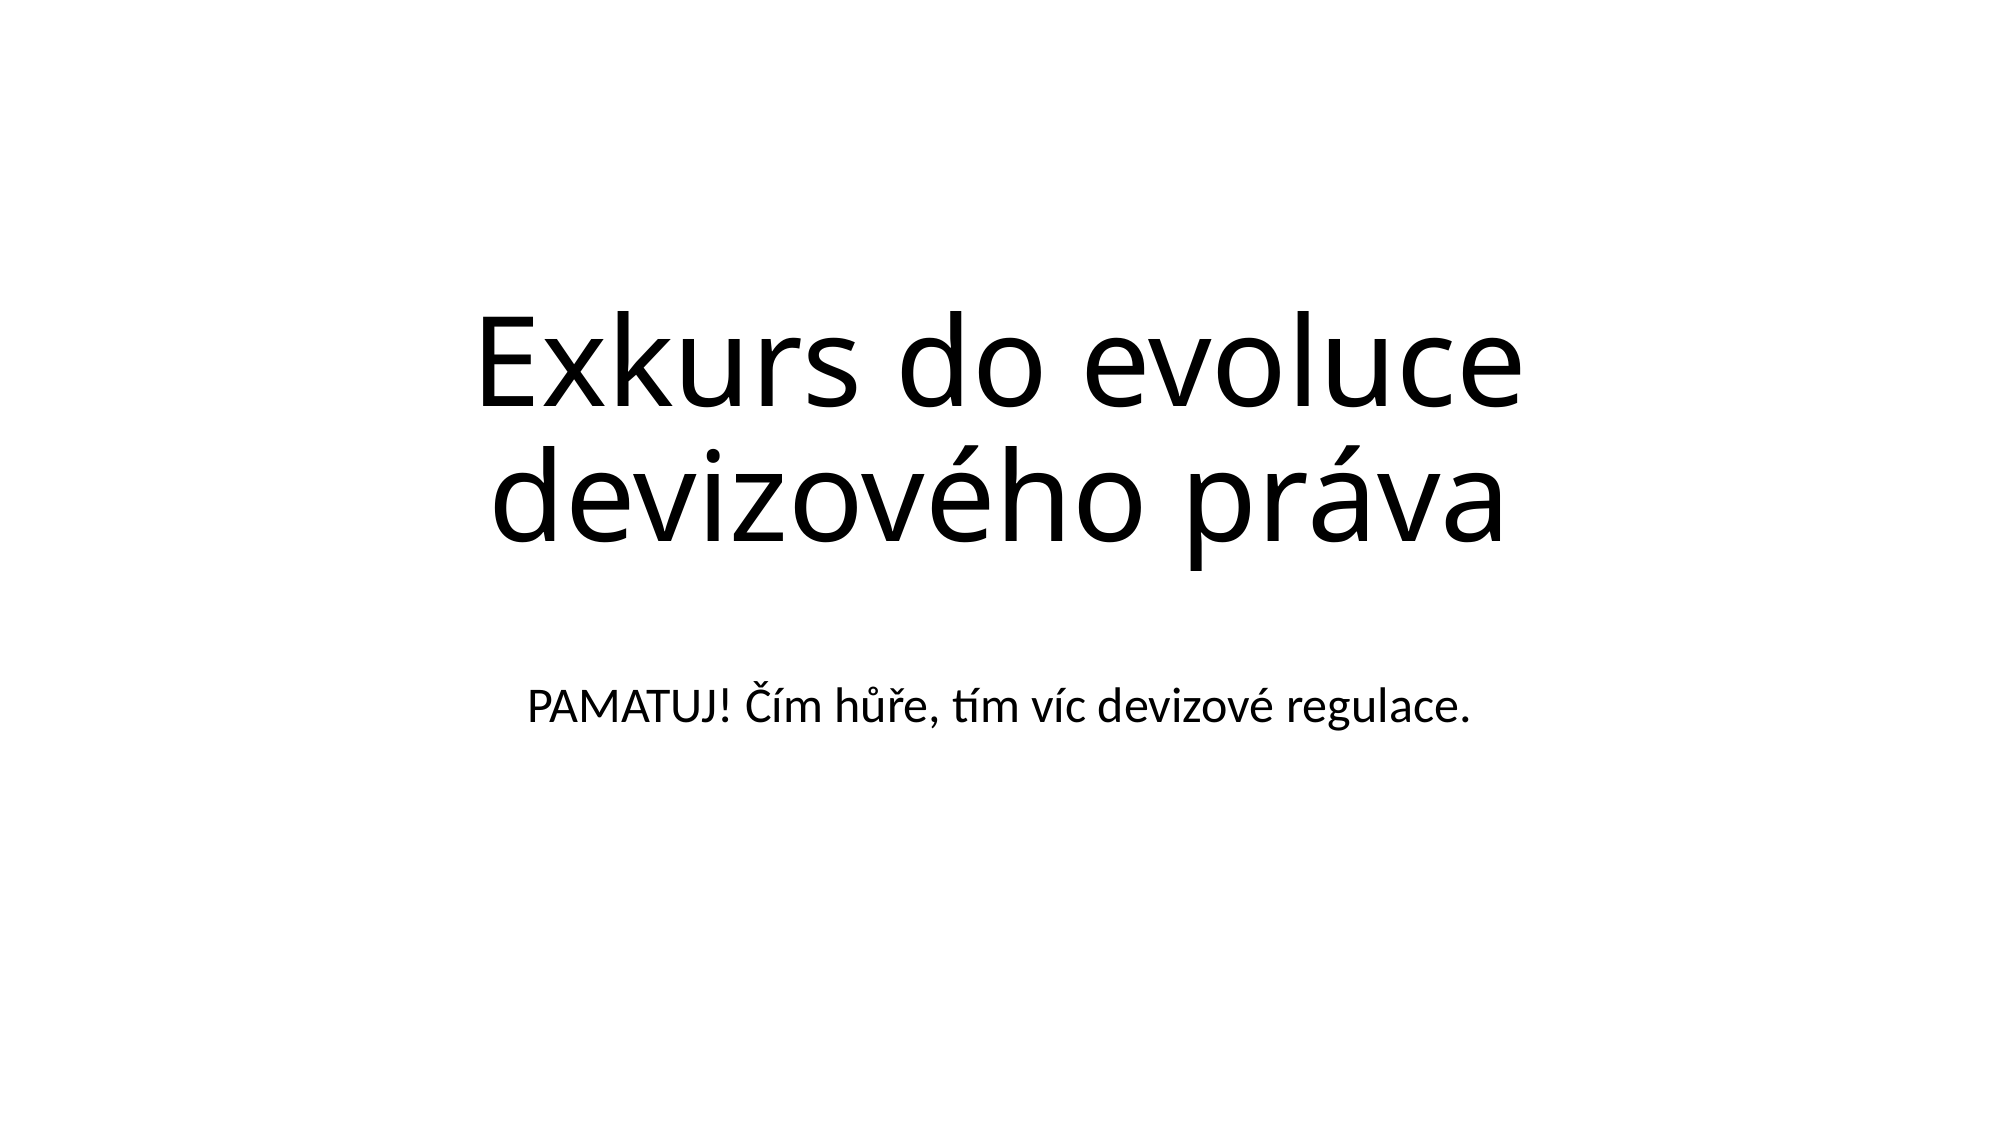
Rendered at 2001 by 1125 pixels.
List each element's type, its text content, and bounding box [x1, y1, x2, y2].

subtitle PAMATUJ! Čím hůře, tím víc devizové regulace. [249, 590, 1750, 863]
title Exkurs do evoluce devizového práva [249, 184, 1750, 576]
